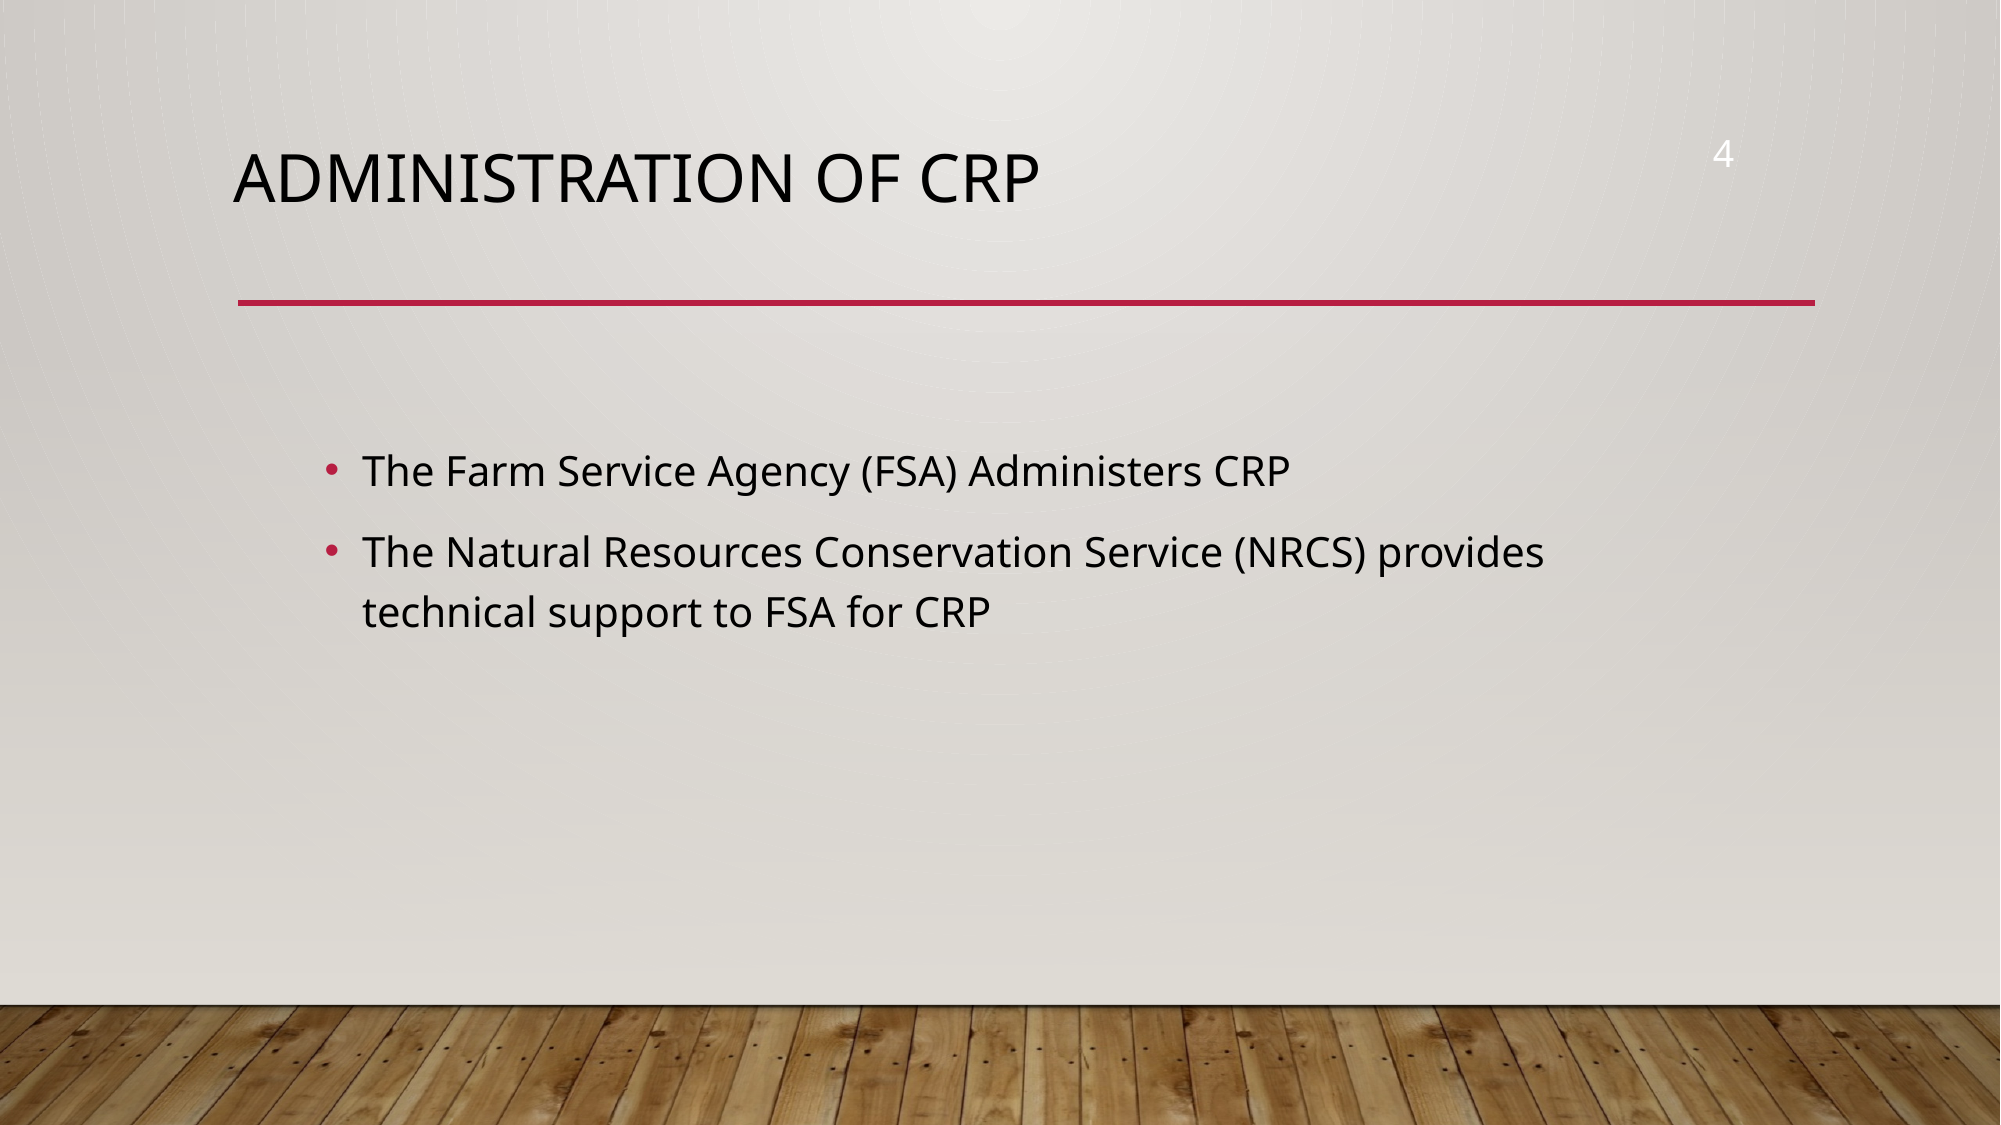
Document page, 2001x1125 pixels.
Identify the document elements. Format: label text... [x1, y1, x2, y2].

picture [0, 1005, 2000, 1125]
list The Farm Service Agency (FSA) Administers CRP The Natural Resources Conservation Service (NRCS) provides technical support to FSA for CRP [309, 427, 1691, 988]
title Administration of CRP [218, 137, 1656, 298]
slide_number 4 [1698, 123, 1836, 249]
